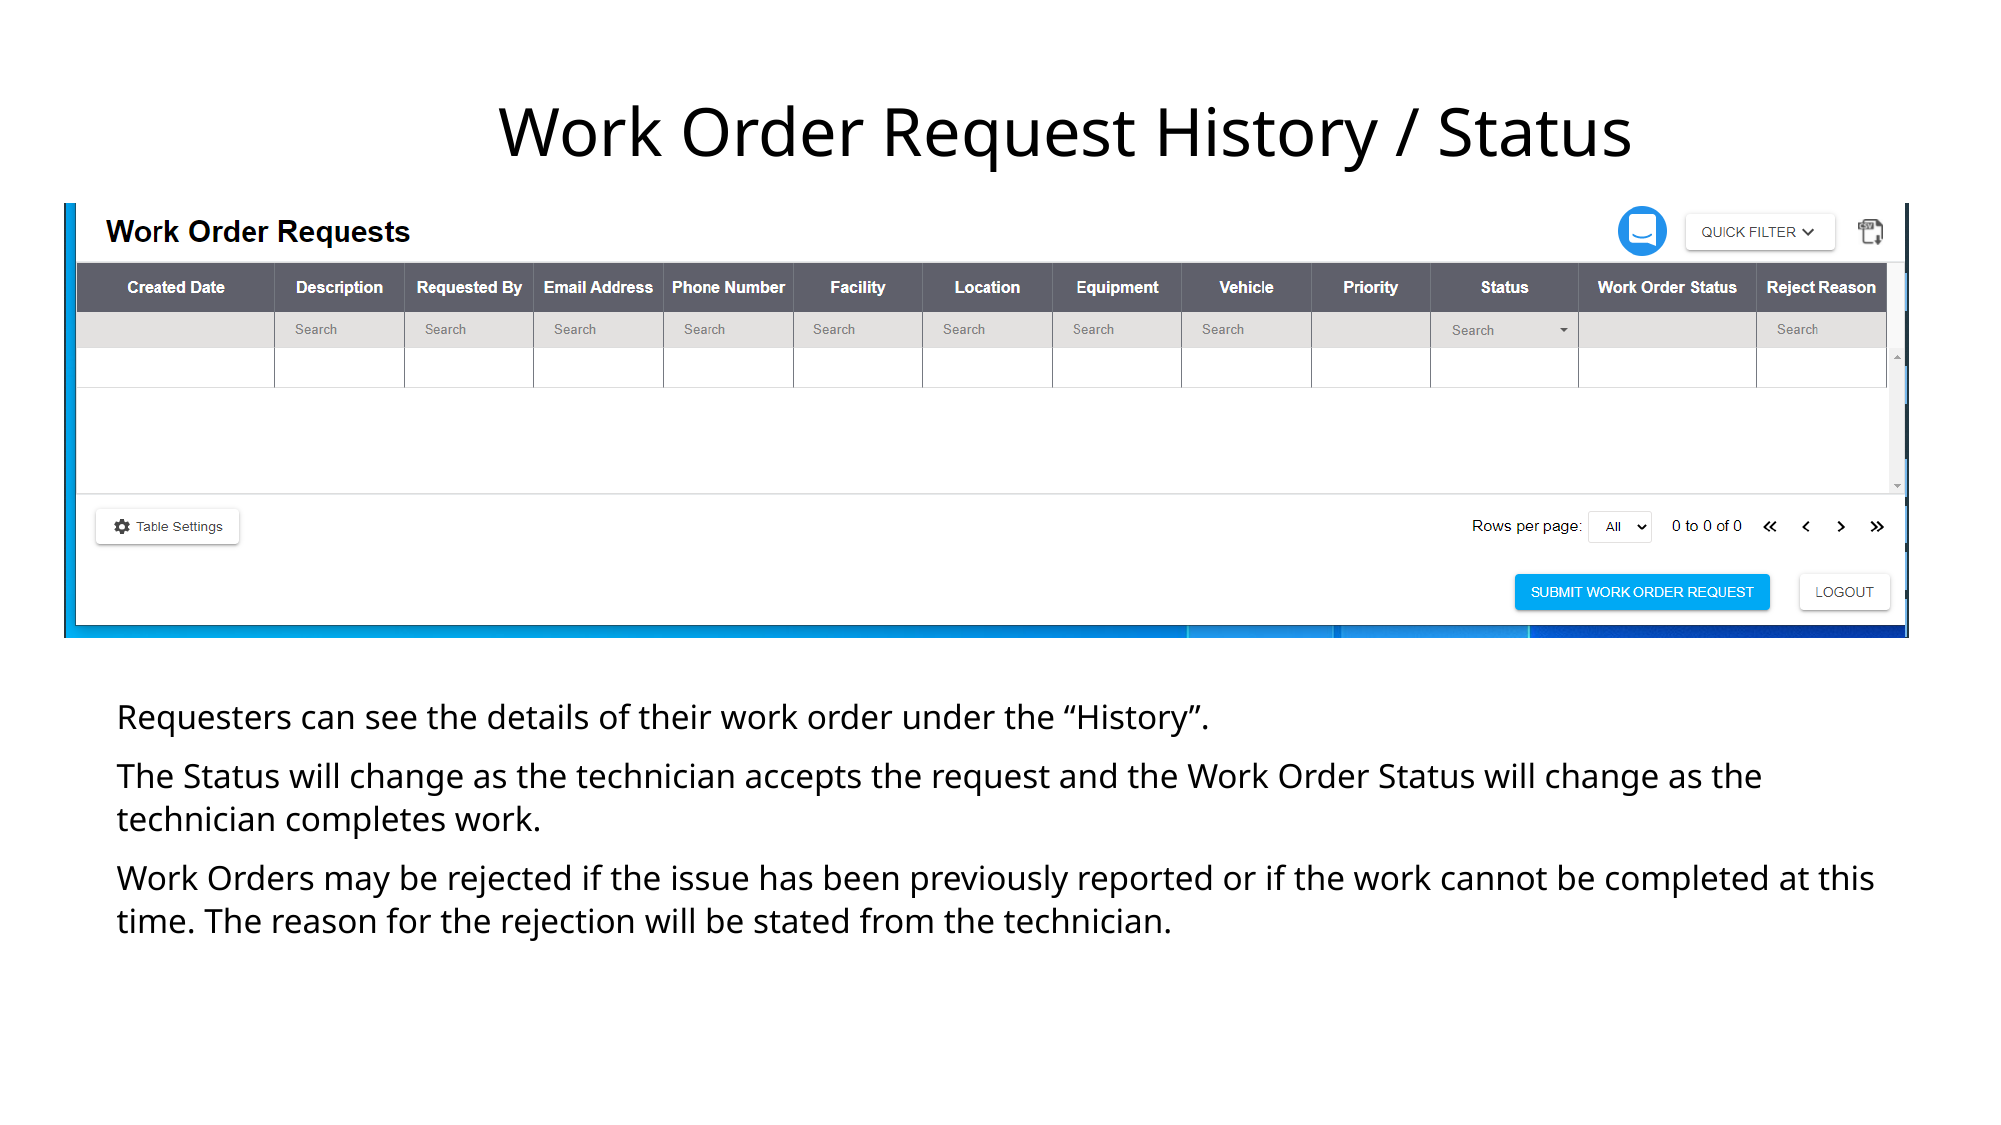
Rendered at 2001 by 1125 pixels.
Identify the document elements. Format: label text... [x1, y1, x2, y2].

text_box [389, 134, 2000, 210]
title Work Order Request History / Status [483, 114, 1909, 134]
text_box Requesters can see the details of their work order under the “History”. The Status will change as the technician accepts the request and the Work Order Status will change as the technician completes work. Work Orders may be rejected if the issue has been previously reported or if the work cannot be completed at this time. The reason for the rejection will be stated from the technician. [101, 685, 1899, 993]
picture [76, 203, 1909, 638]
